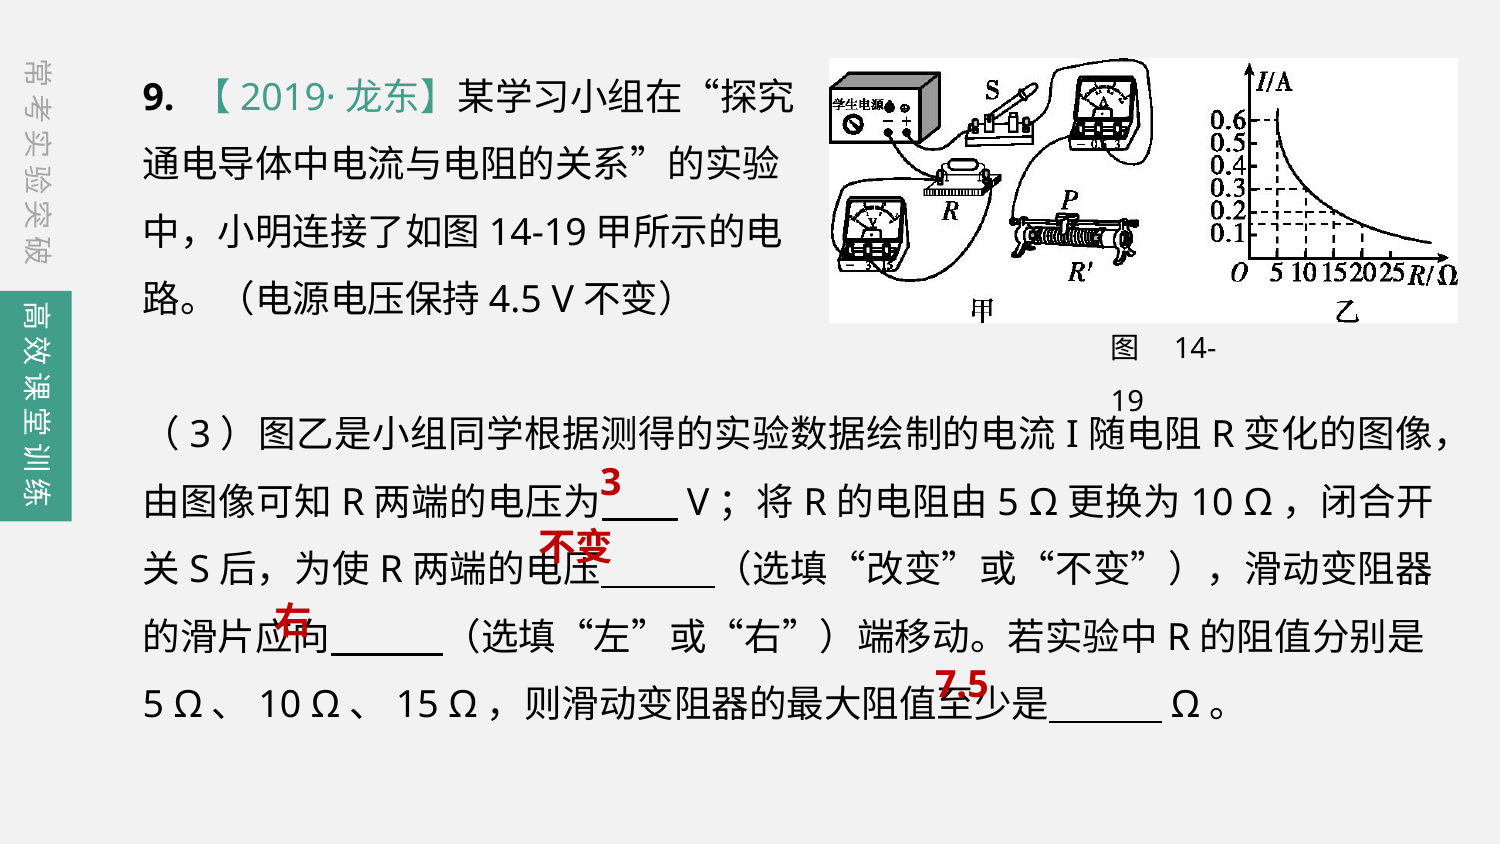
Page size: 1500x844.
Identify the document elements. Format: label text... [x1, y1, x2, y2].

text_box [0, 290, 73, 522]
text_box 7.5 [920, 652, 1004, 712]
text_box 9. 【2019·龙东】某学习小组在“探究 通电导体中电流与电阻的关系”的实验 中，小明连接了如图14-19甲所示的电 路。（电源电压保持4.5 V不变） （3）图乙是小组同学根据测得的实验数据绘制的电流I随电阻R变化的图像，由图像可知R两端的电压为 V；将R的电阻由5 Ω更换为10 Ω，闭合开关S后，为使R两端的电压 （选填“改变”或“不变”），滑动变阻器的滑片应向 （选填“左”或“右”）端移动。若实验中R的阻值分别是5 Ω、10 Ω、15 Ω，则滑动变阻器的最大阻值至少是 Ω。 [136, 44, 1440, 731]
text_box 不变 [523, 515, 629, 576]
text_box 右 [259, 589, 327, 650]
text_box 常考实验突破 [15, 47, 63, 278]
picture [828, 58, 1458, 323]
text_box 3 [585, 450, 637, 510]
text_box 图14-19 [1095, 323, 1232, 372]
text_box 高效课堂训练 [14, 289, 62, 521]
